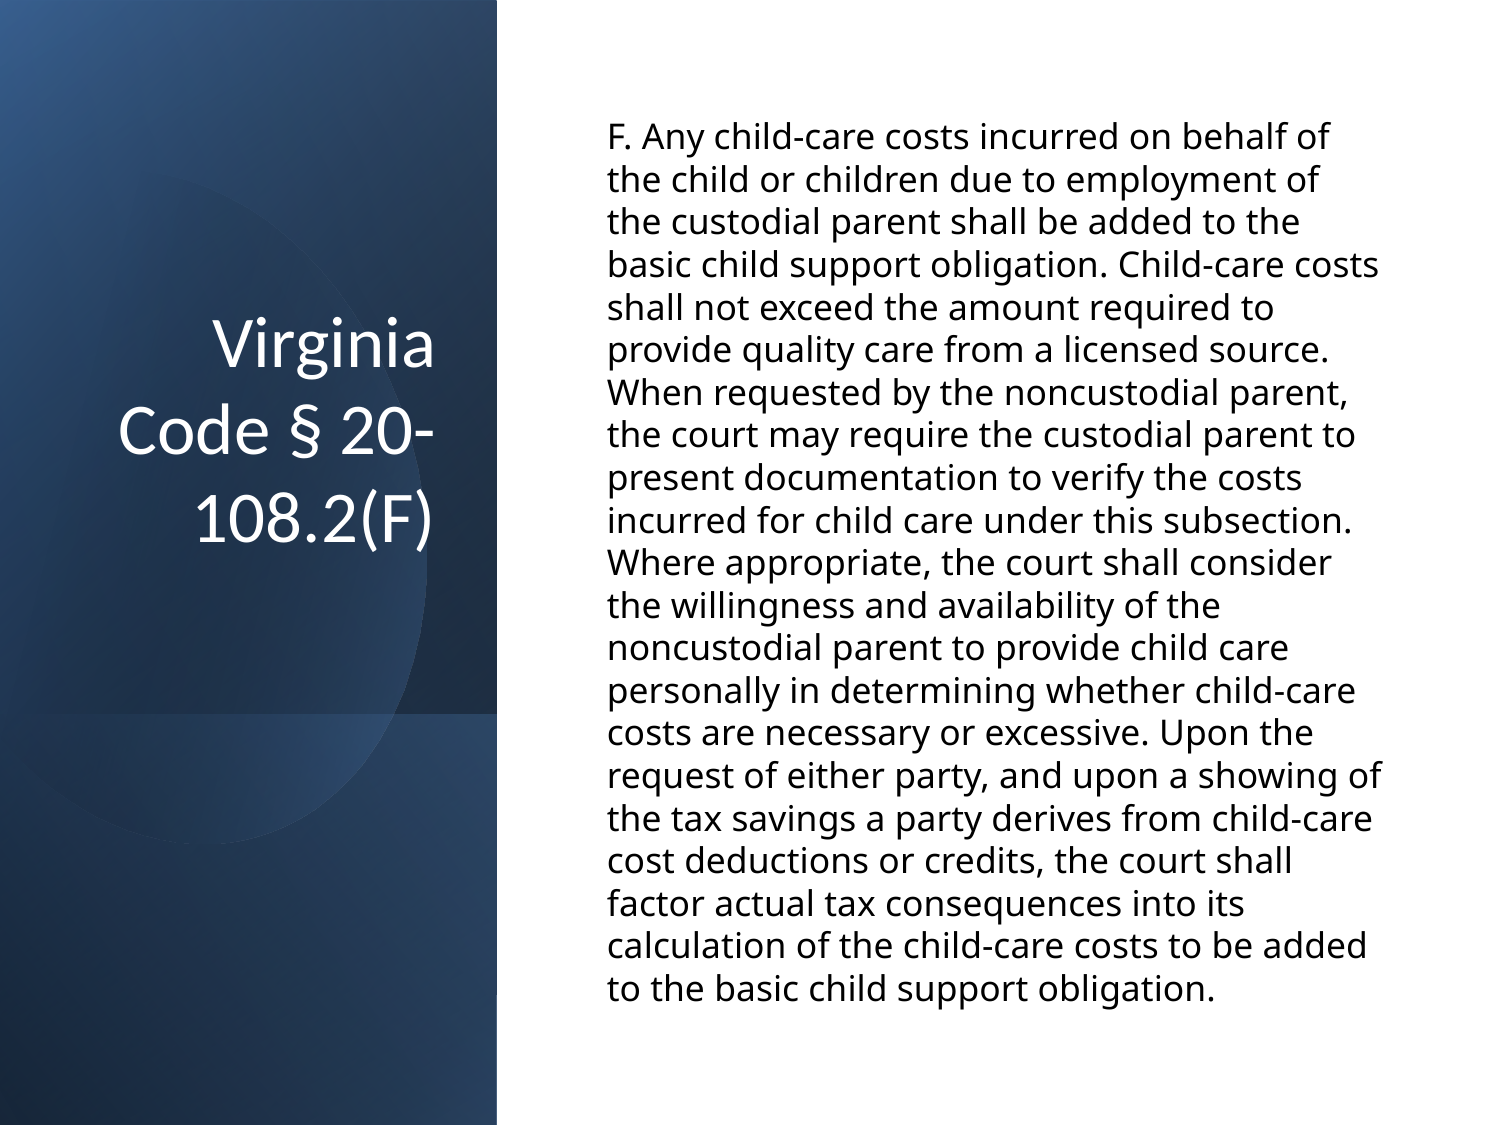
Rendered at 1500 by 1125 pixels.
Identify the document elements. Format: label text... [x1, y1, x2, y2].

text_box [499, 0, 1500, 1125]
list F. Any child-care costs incurred on behalf of the child or children due to employment of the custodial parent shall be added to the basic child support obligation. Child-care costs shall not exceed the amount required to provide quality care from a licensed source. When requested by the noncustodial parent, the court may require the custodial parent to present documentation to verify the costs incurred for child care under this subsection. Where appropriate, the court shall consider the willingness and availability of the noncustodial parent to provide child care personally in determining whether child-care costs are necessary or excessive. Upon the request of either party, and upon a showing of the tax savings a party derives from child-care cost deductions or credits, the court shall factor actual tax consequences into its calculation of the child-care costs to be added to the basic child support obligation. [591, 106, 1399, 1017]
title Virginia Code § 20-108.2(F) [57, 96, 452, 652]
text_box [0, 0, 499, 1125]
